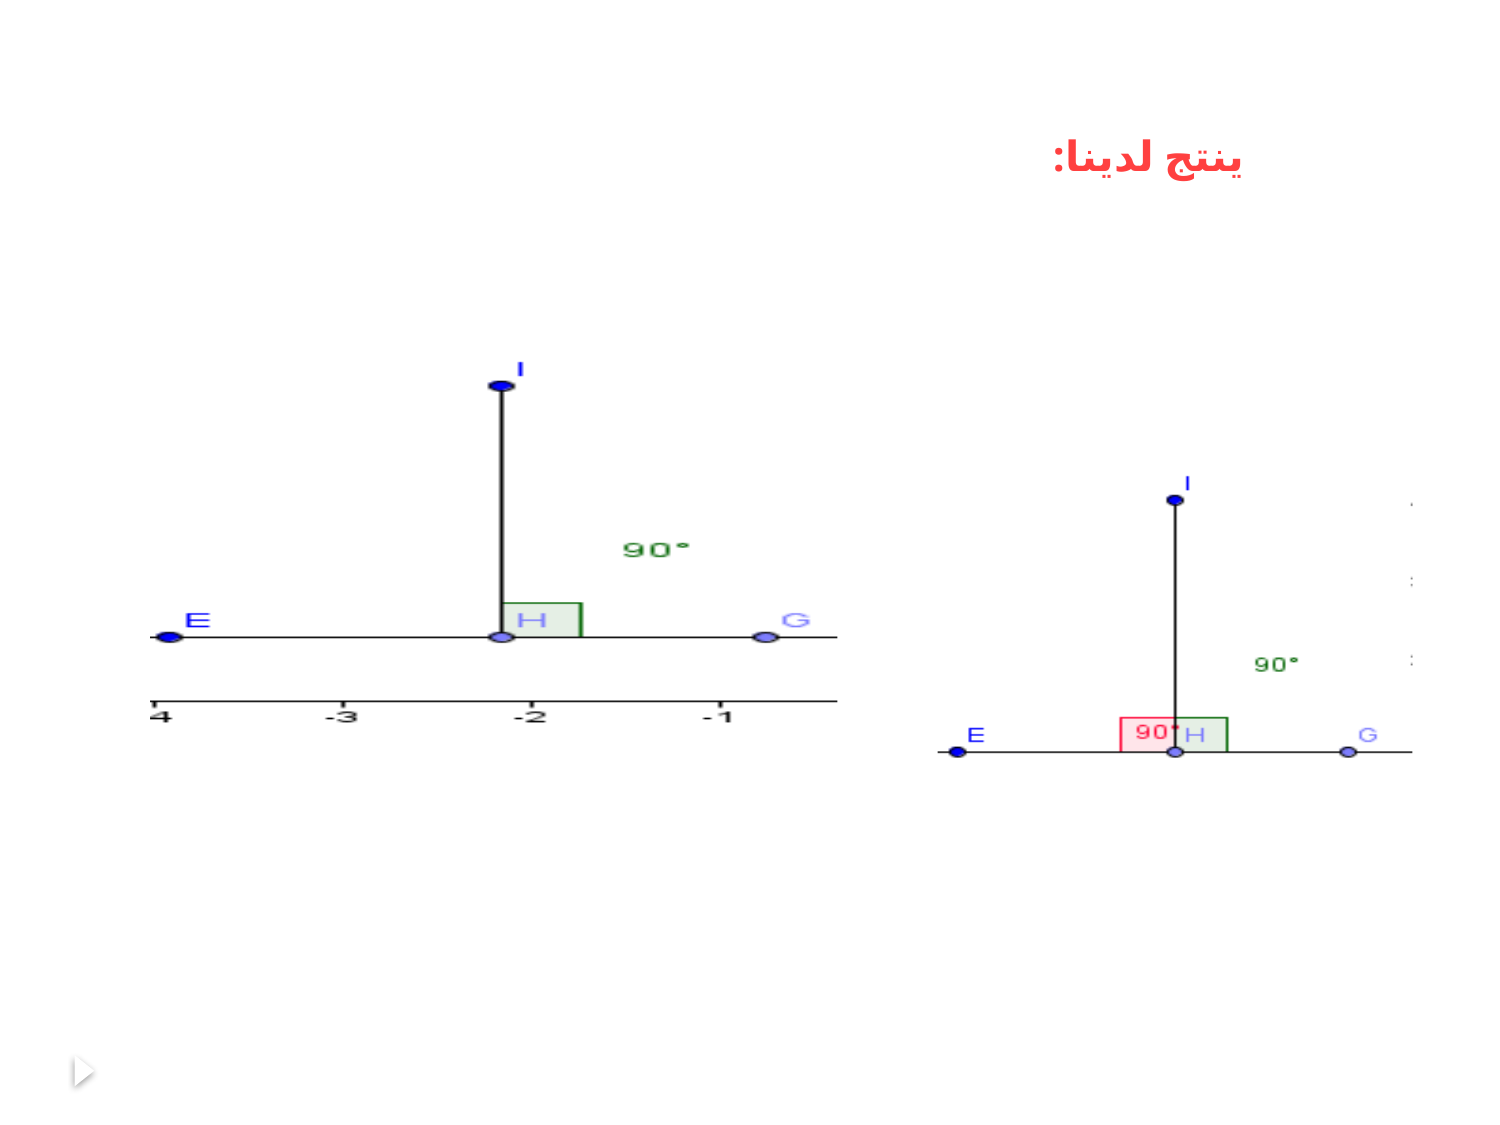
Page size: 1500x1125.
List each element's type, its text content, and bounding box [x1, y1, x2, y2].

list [149, 224, 838, 851]
picture [937, 449, 1413, 788]
title ينتج لدينا: [1037, 50, 1450, 188]
